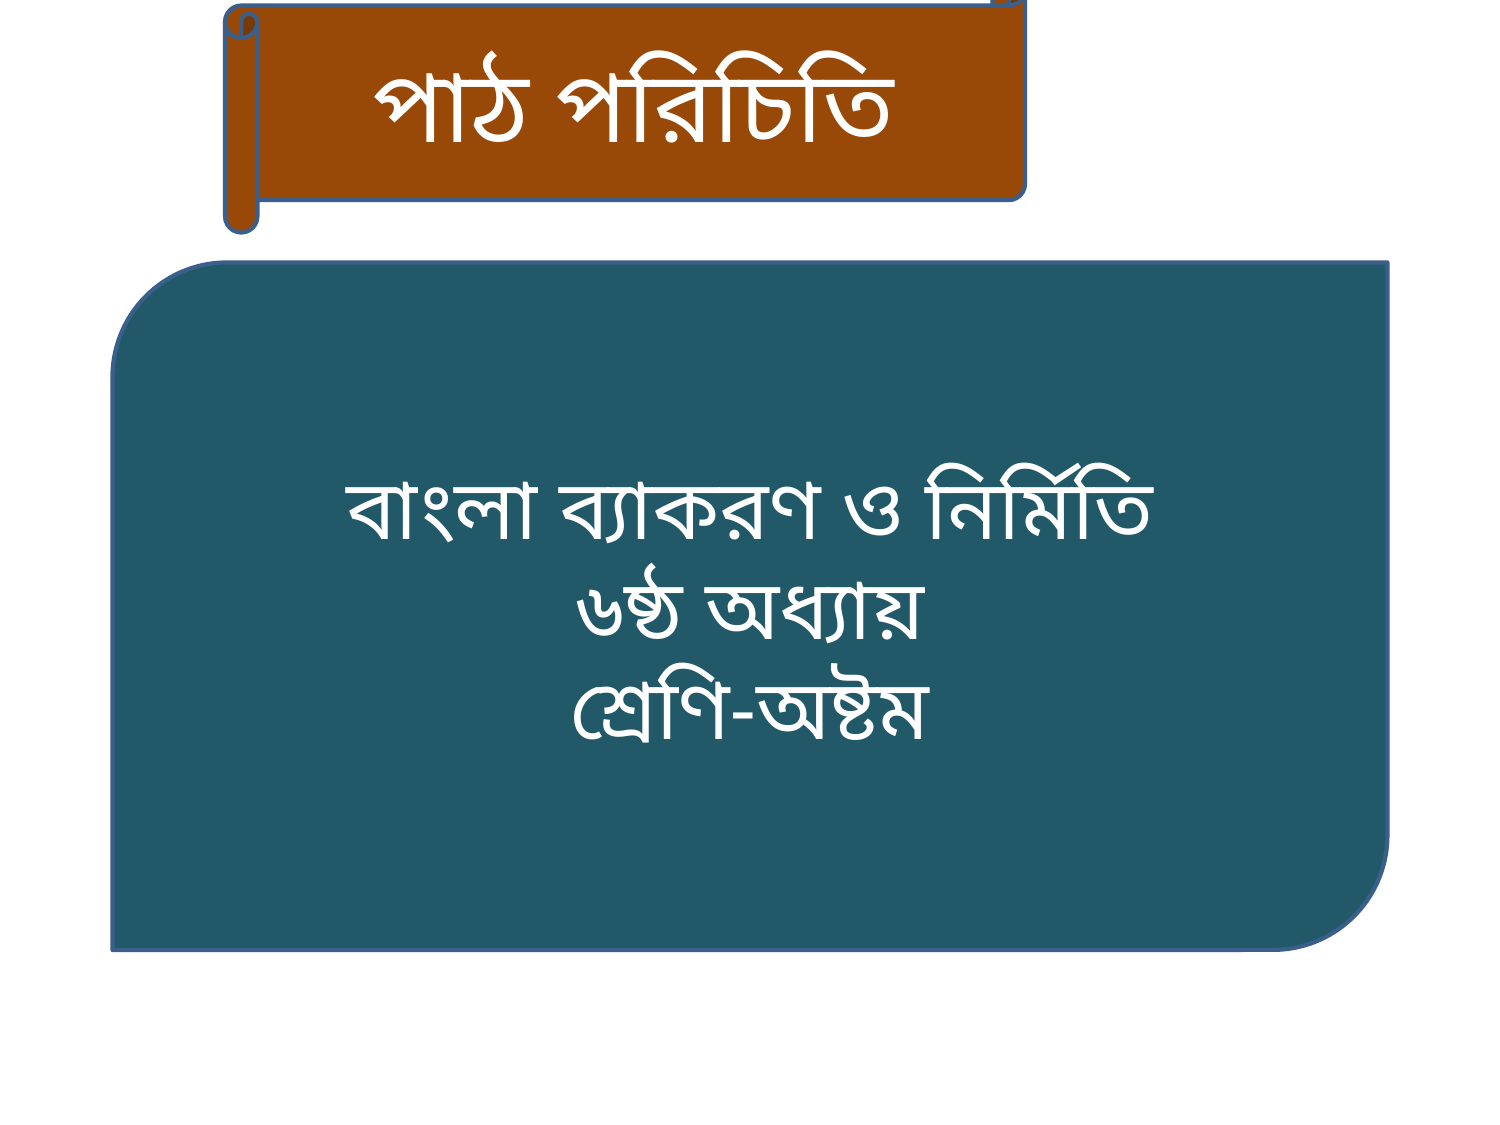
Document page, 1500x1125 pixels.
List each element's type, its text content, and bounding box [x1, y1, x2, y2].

text_box বাংলা ব্যাকরণ ও নির্মিতি ৬ষ্ঠ অধ্যায় শ্রেণি-অষ্টম [110, 260, 1390, 953]
text_box পাঠ পরিচিতি [222, 0, 1028, 235]
